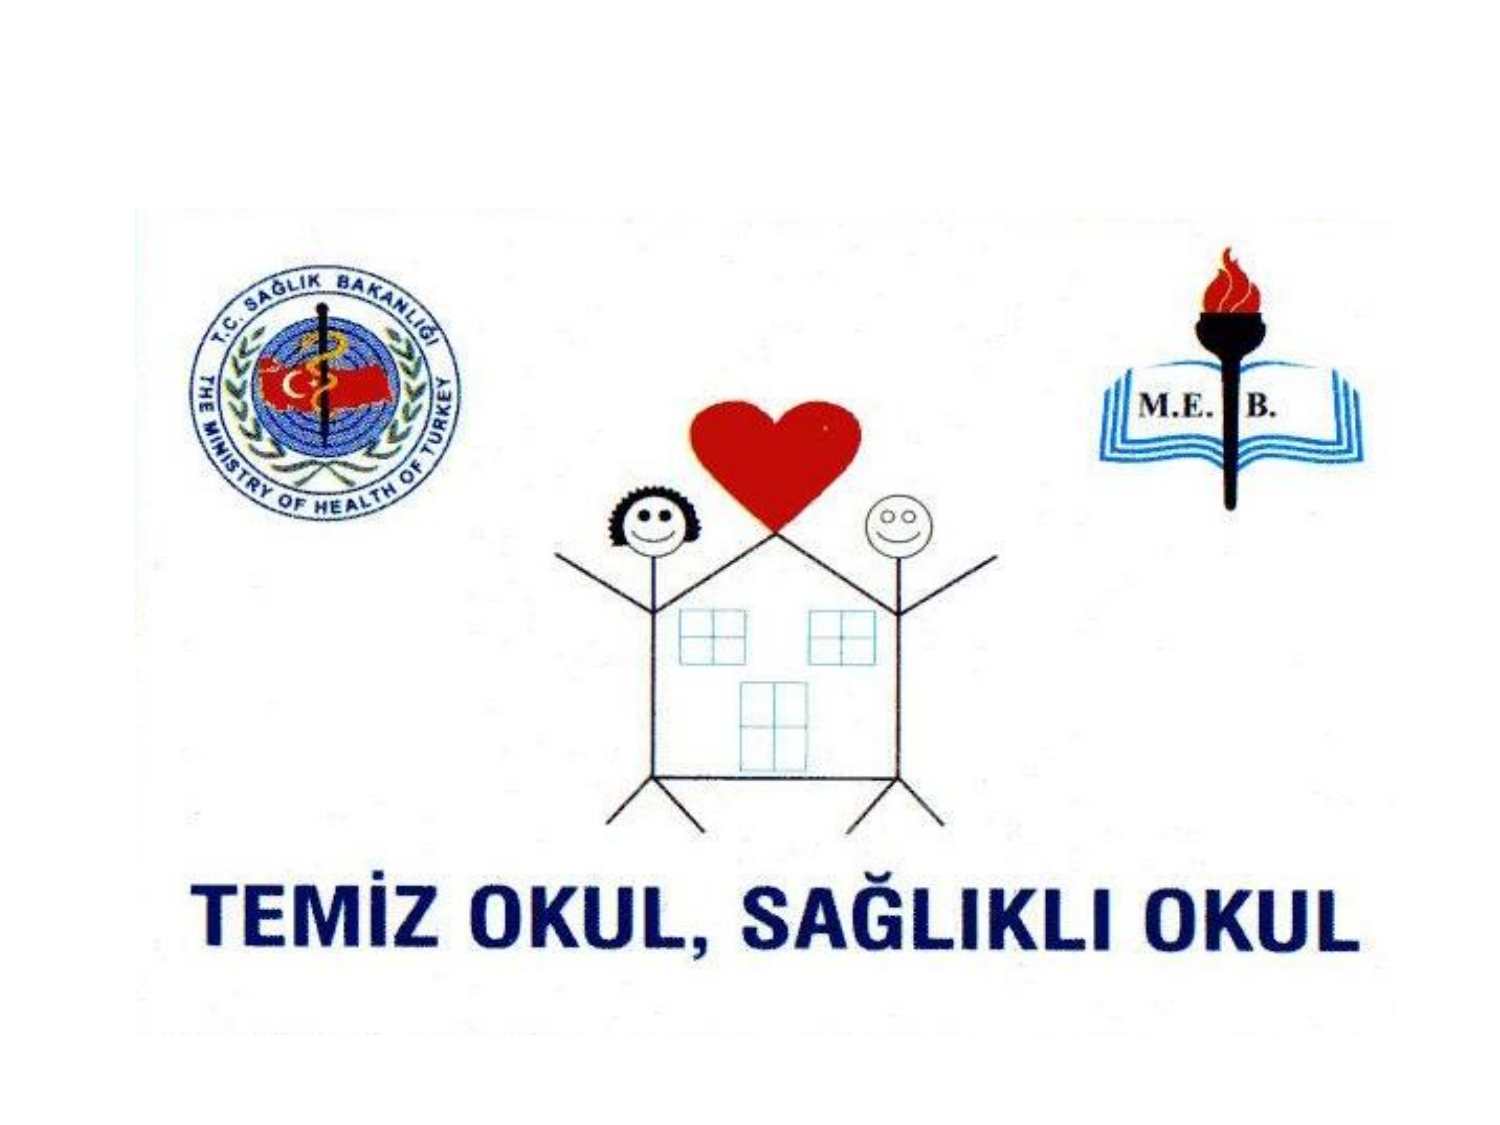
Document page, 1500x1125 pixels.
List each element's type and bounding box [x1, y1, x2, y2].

picture [135, 207, 1400, 1036]
